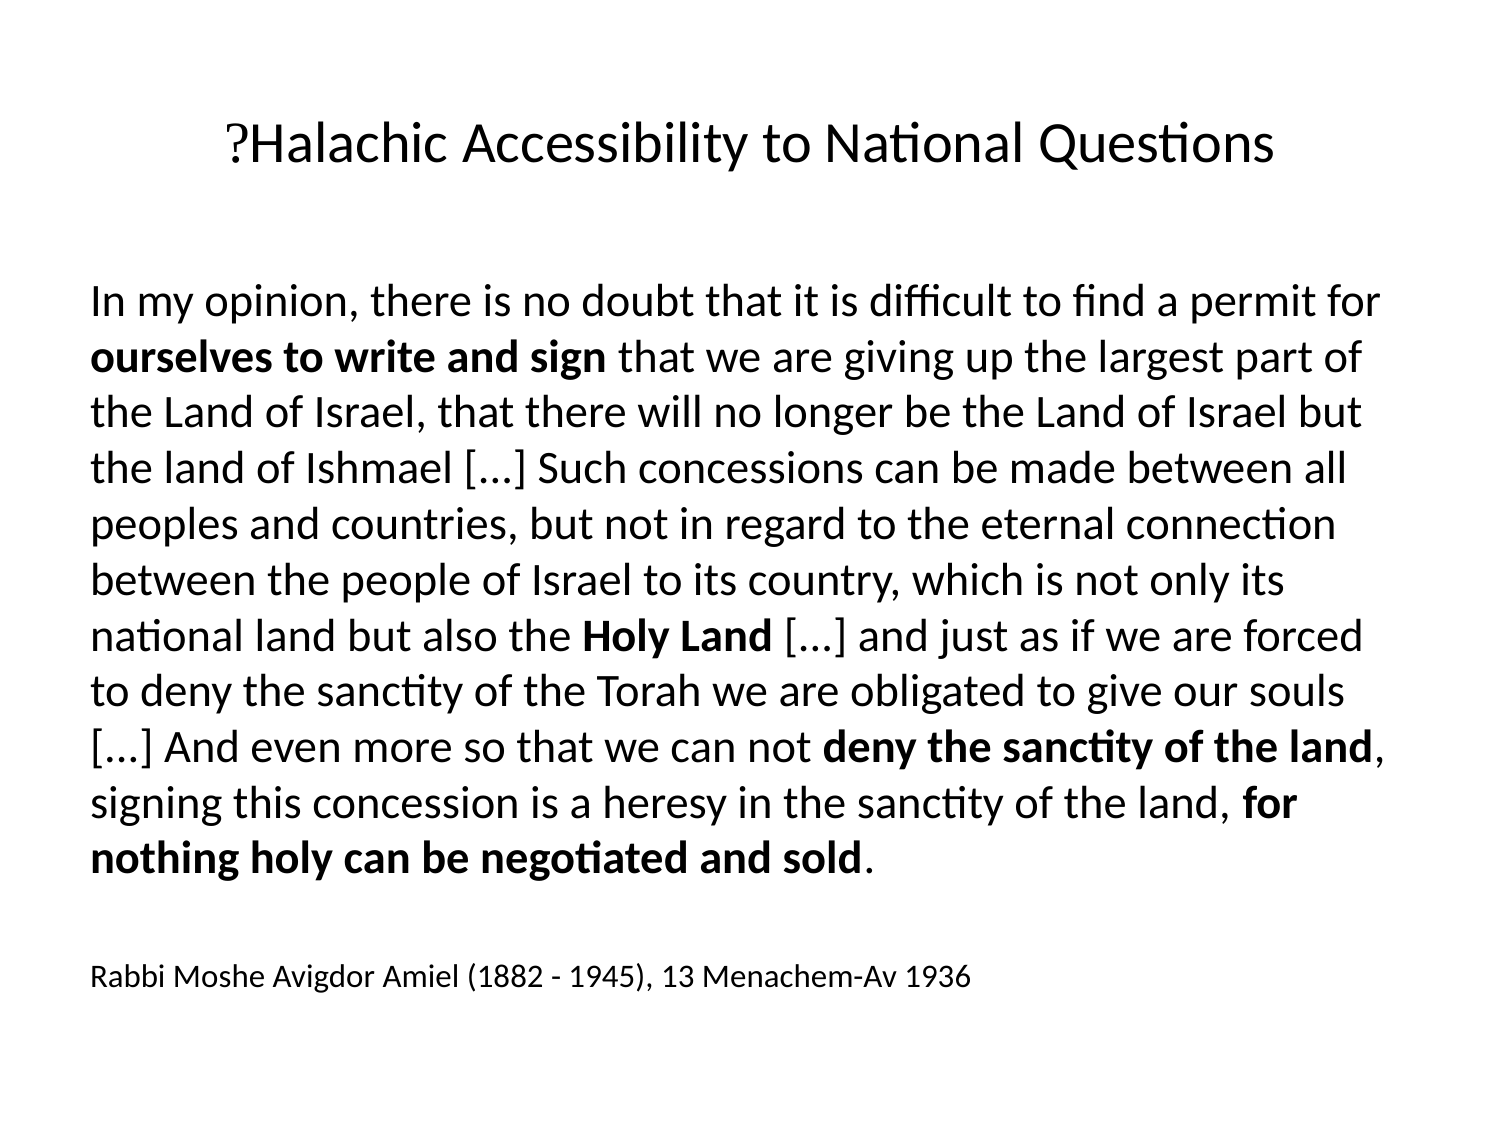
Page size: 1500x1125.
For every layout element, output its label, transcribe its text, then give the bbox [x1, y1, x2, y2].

list In my opinion, there is no doubt that it is difficult to find a permit for ourselves to write and sign that we are giving up the largest part of the Land of Israel, that there will no longer be the Land of Israel but the land of Ishmael [...] Such concessions can be made between all peoples and countries, but not in regard to the eternal connection between the people of Israel to its country, which is not only its national land but also the Holy Land [...] and just as if we are forced to deny the sanctity of the Torah we are obligated to give our souls [...] And even more so that we can not deny the sanctity of the land, signing this concession is a heresy in the sanctity of the land, for nothing holy can be negotiated and sold. Rabbi Moshe Avigdor Amiel (1882 - 1945), 13 Menachem-Av 1936 [75, 262, 1425, 1005]
title Halachic Accessibility to National Questions? [75, 45, 1425, 233]
